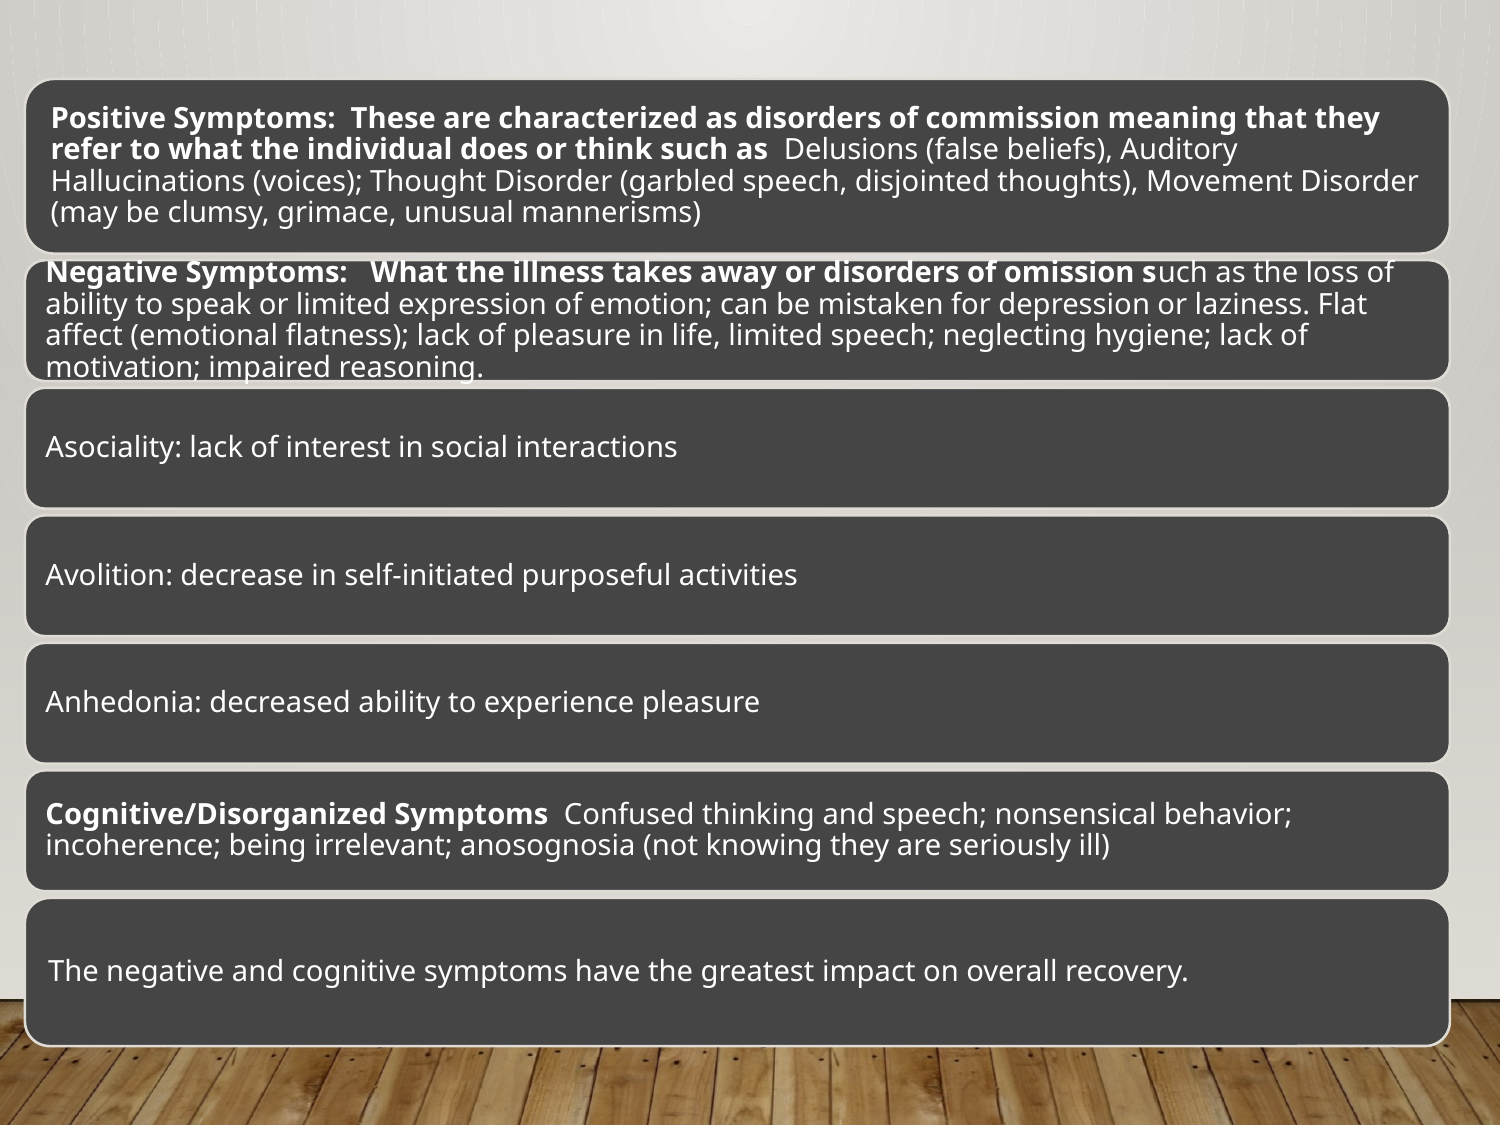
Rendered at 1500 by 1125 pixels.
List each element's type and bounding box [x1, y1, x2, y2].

list [24, 37, 1451, 1088]
picture [0, 999, 1500, 1125]
